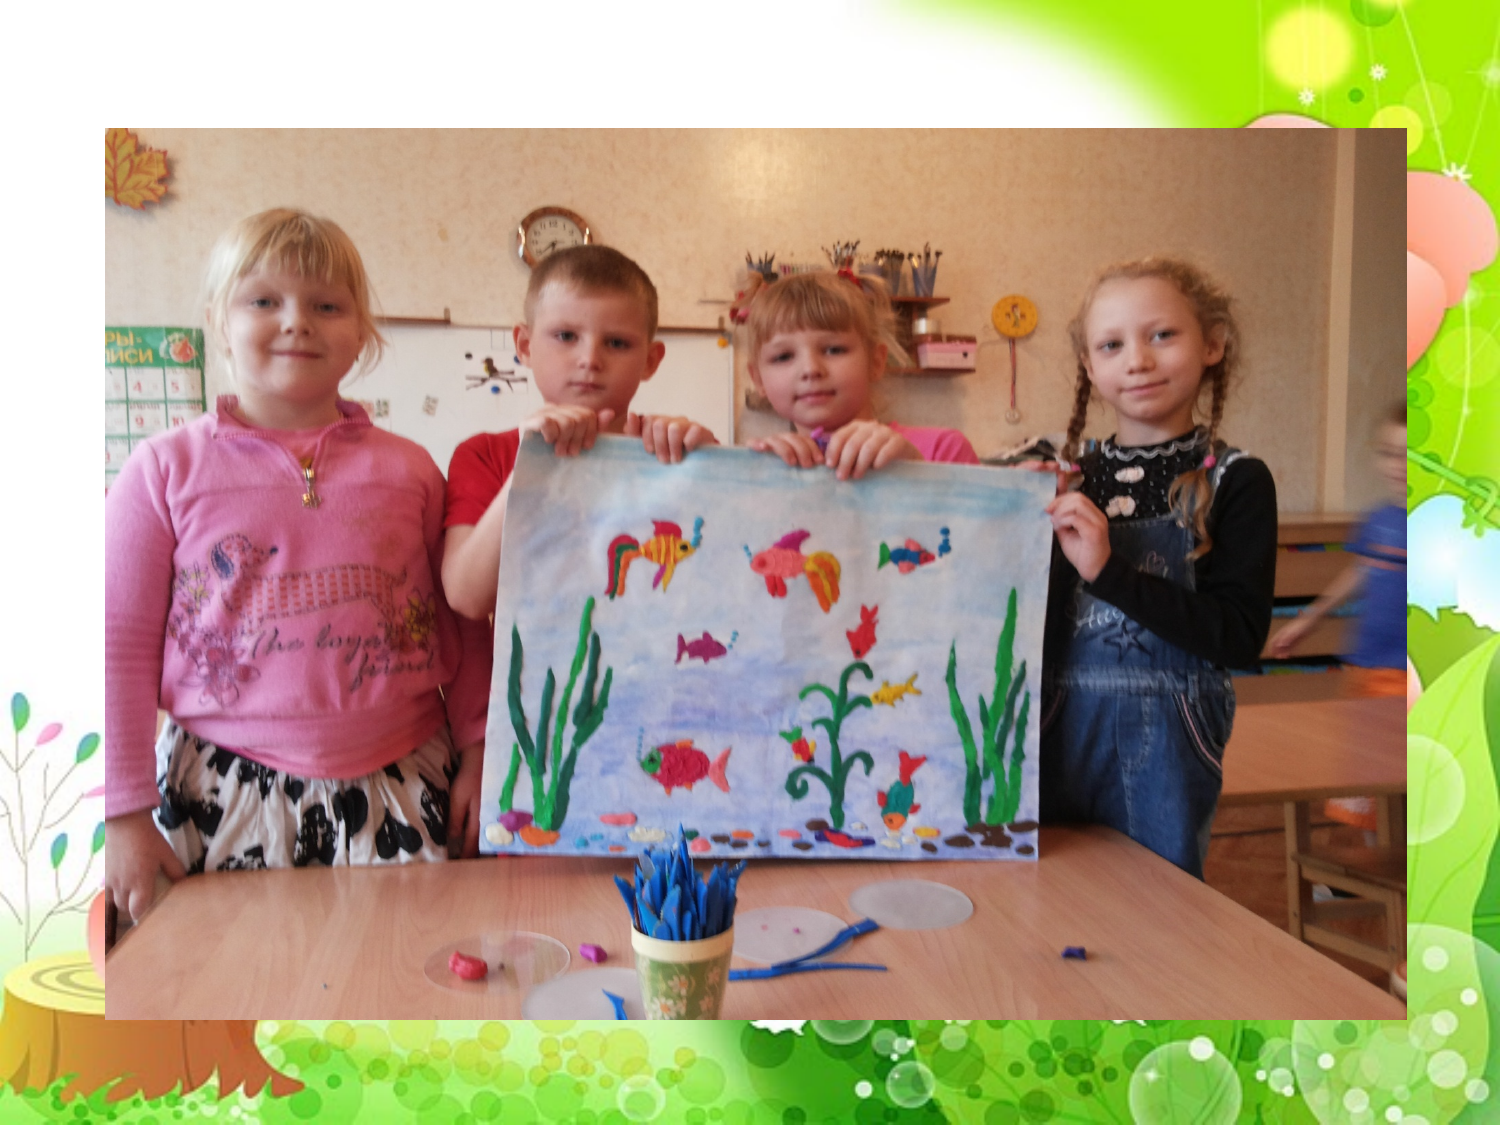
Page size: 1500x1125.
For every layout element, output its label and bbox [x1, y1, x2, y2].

list [105, 128, 1407, 1020]
picture [0, 0, 1500, 1125]
